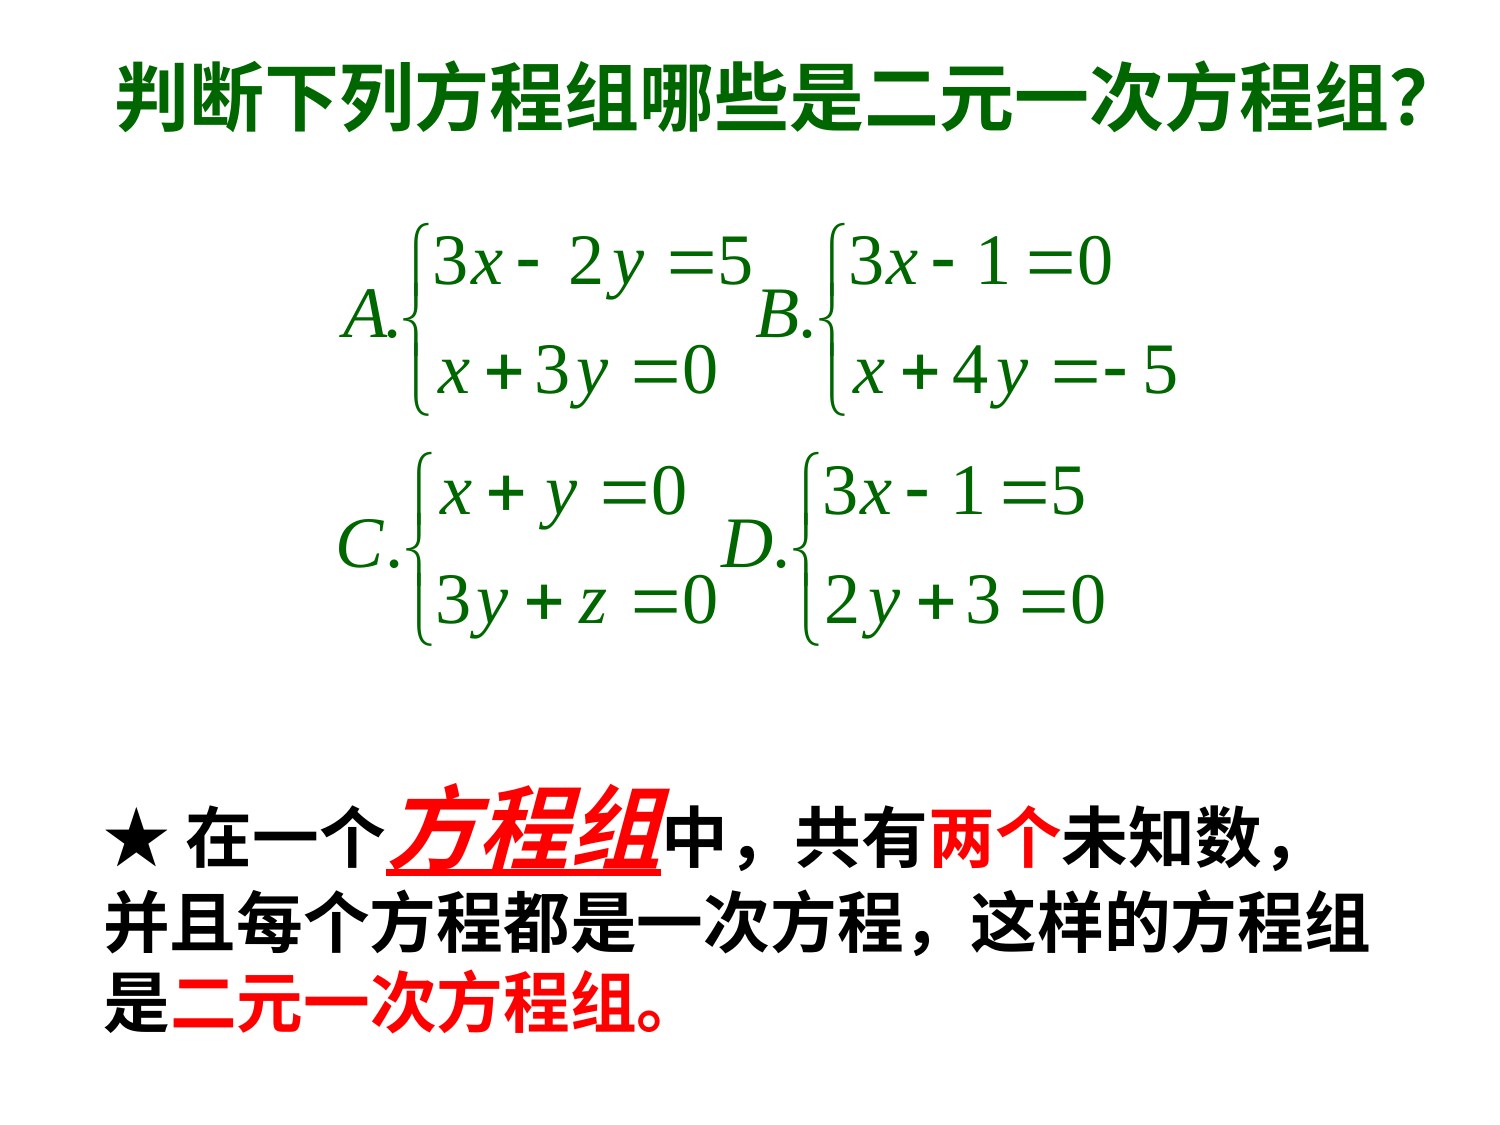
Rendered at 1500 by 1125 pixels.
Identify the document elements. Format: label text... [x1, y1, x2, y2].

text_box 判断下列方程组哪些是二元一次方程组？ [100, 42, 1500, 148]
text_box ★在一个方程组中，共有两个未知数，并且每个方程都是一次方程，这样的方程组是二元一次方程组。 [88, 763, 1388, 1048]
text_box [326, 210, 1184, 655]
